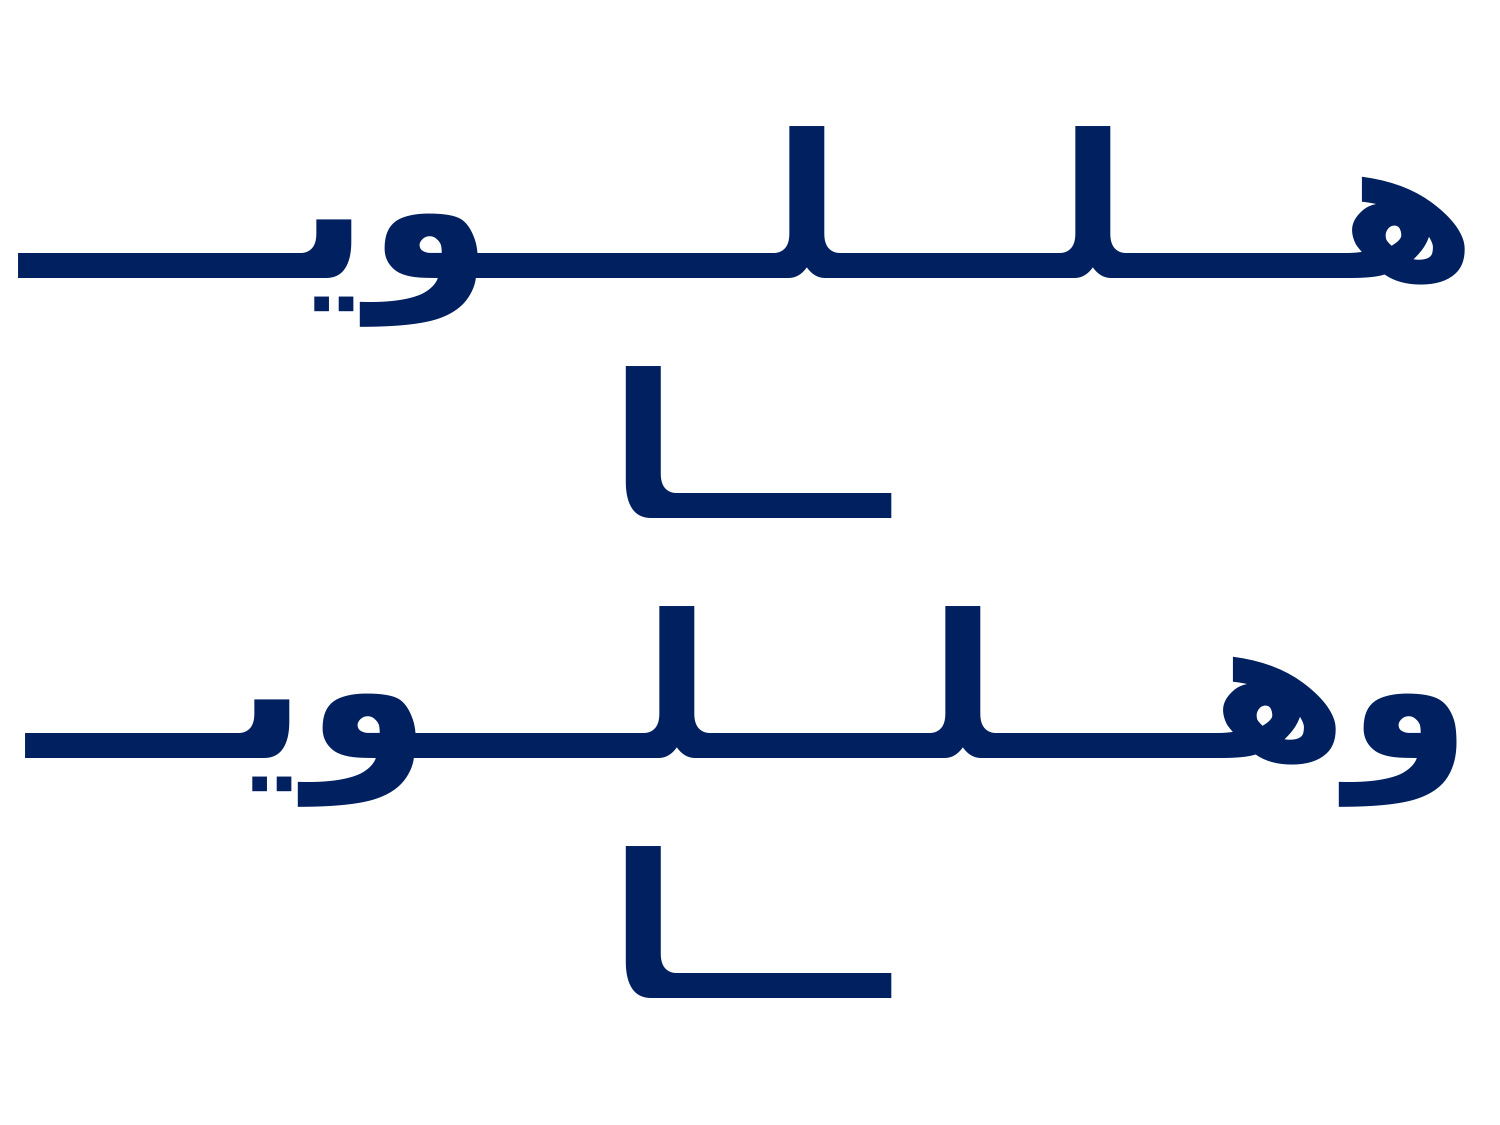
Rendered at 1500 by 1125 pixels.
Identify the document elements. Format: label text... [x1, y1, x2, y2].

text_box هـــلـــلــــويـــــــا وهـــلـــلـــويــــــا [0, 71, 1500, 1046]
